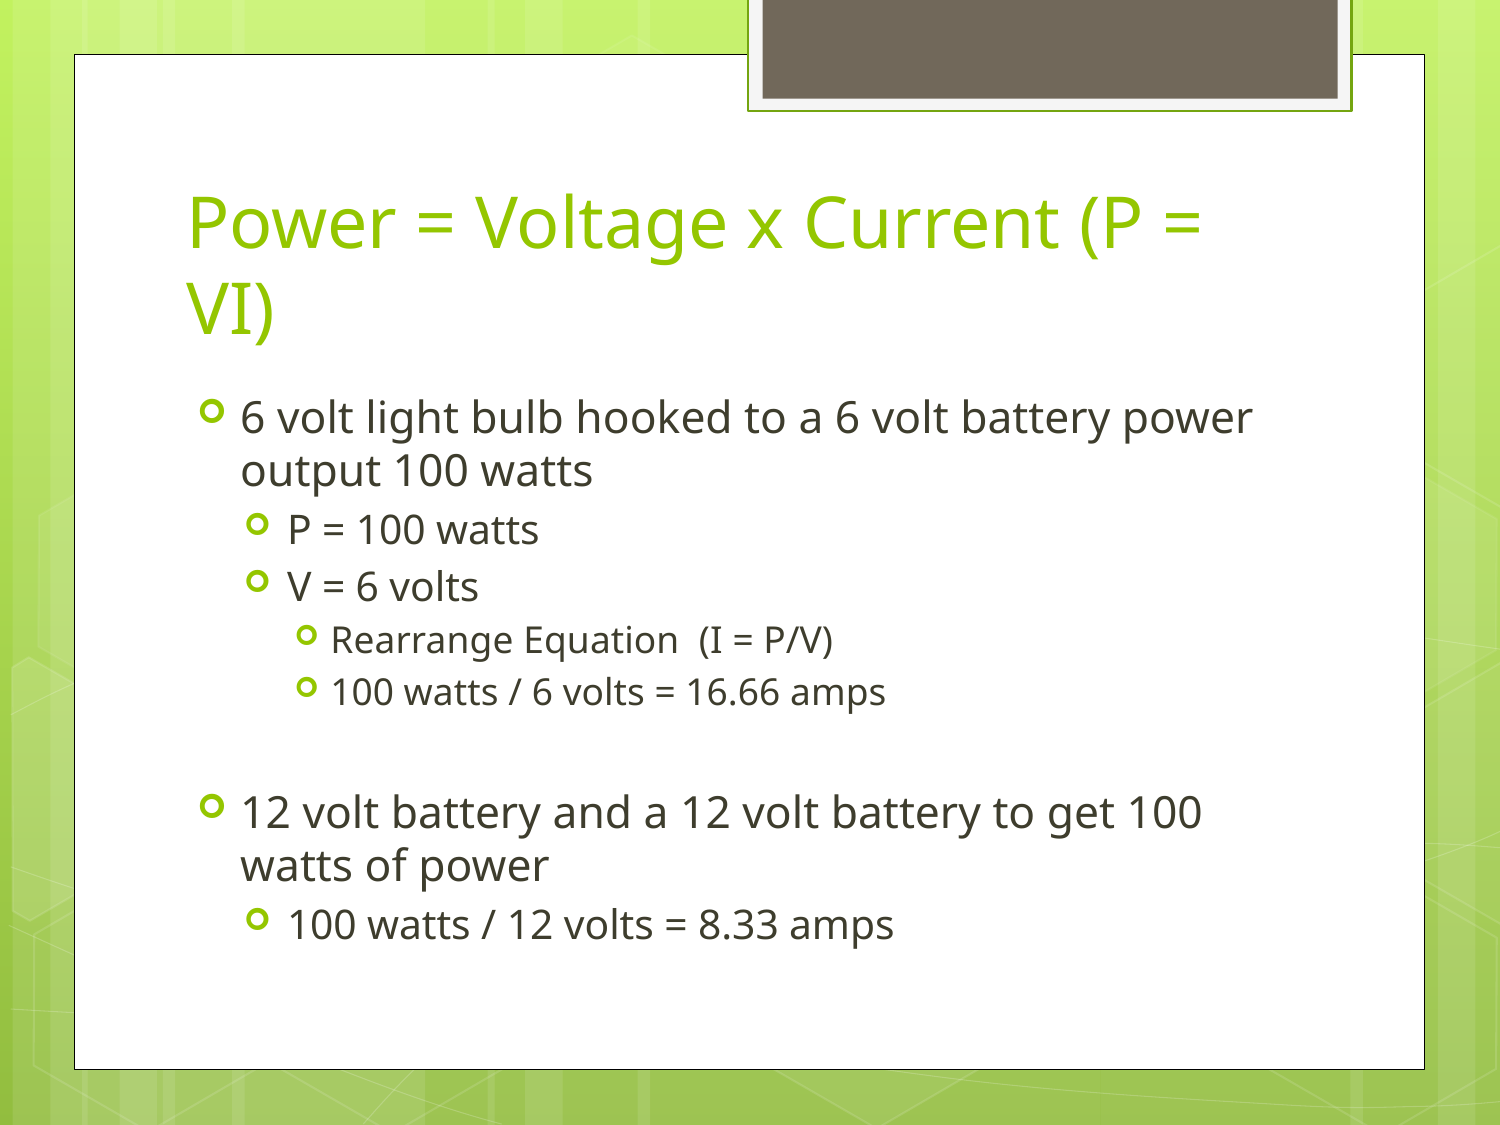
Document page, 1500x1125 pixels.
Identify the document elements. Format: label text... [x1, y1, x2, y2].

title Power = Voltage x Current (P = VI) [171, 168, 1324, 357]
list 6 volt light bulb hooked to a 6 volt battery power output 100 watts P = 100 watts V = 6 volts Rearrange Equation (I = P/V) 100 watts / 6 volts = 16.66 amps 12 volt battery and a 12 volt battery to get 100 watts of power 100 watts / 12 volts = 8.33 amps [171, 381, 1283, 957]
